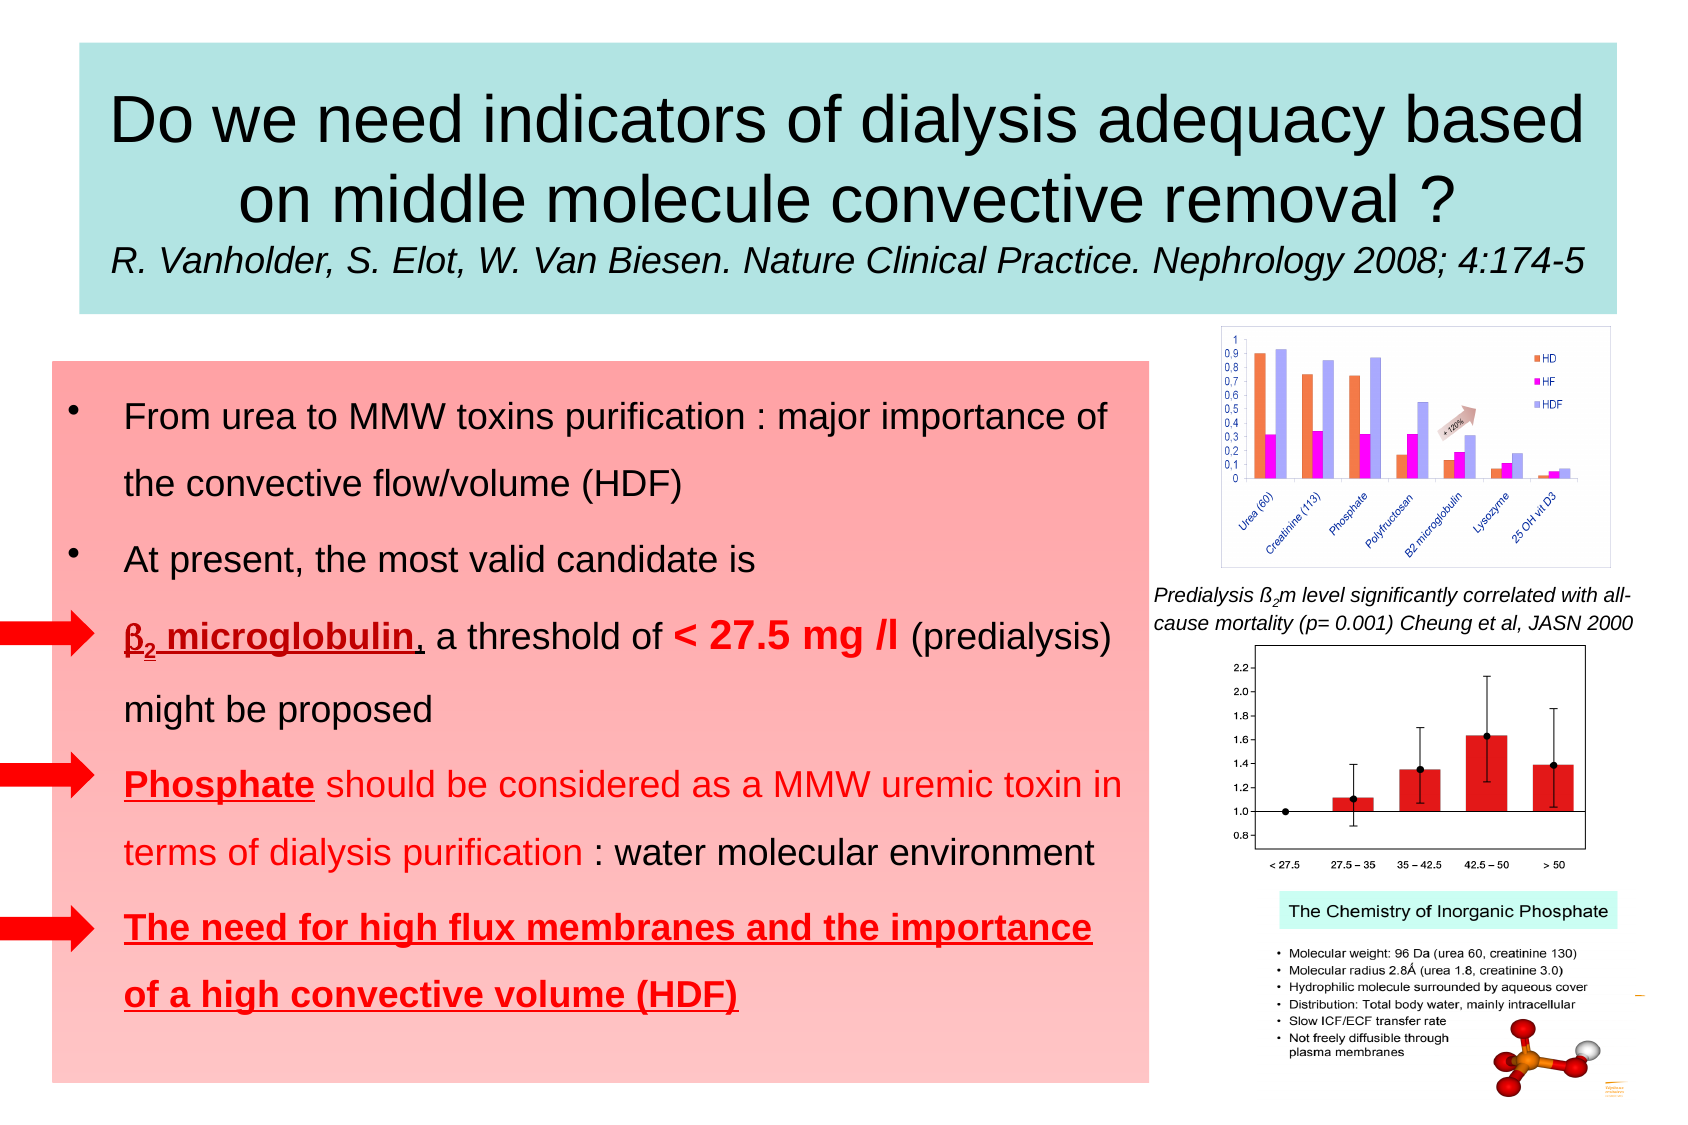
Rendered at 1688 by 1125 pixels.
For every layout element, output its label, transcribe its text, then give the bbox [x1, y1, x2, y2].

list From urea to MMW toxins purification : major importance of the convective flow/volume (HDF) At present, the most valid candidate is 2 microglobulin, a threshold of < 27.5 mg /l (predialysis) might be proposed Phosphate should be considered as a MMW uremic toxin in terms of dialysis purification : water molecular environment The need for high flux membranes and the importance of a high convective volume (HDF) [52, 361, 1150, 1083]
text_box [0, 751, 95, 799]
text_box [0, 609, 95, 657]
picture [1233, 644, 1586, 870]
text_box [1221, 326, 1611, 568]
text_box [0, 905, 95, 953]
title Do we need indicators of dialysis adequacy based on middle molecule convective removal ? R. Vanholder, S. Elot, W. Van Biesen. Nature Clinical Practice. Nephrology 2008; 4:174-5 [79, 42, 1617, 315]
text_box Predialysis ß2m level significantly correlated with all-cause mortality (p= 0.001) Cheung et al, JASN 2000 [1138, 574, 1671, 643]
picture [1256, 881, 1636, 1107]
